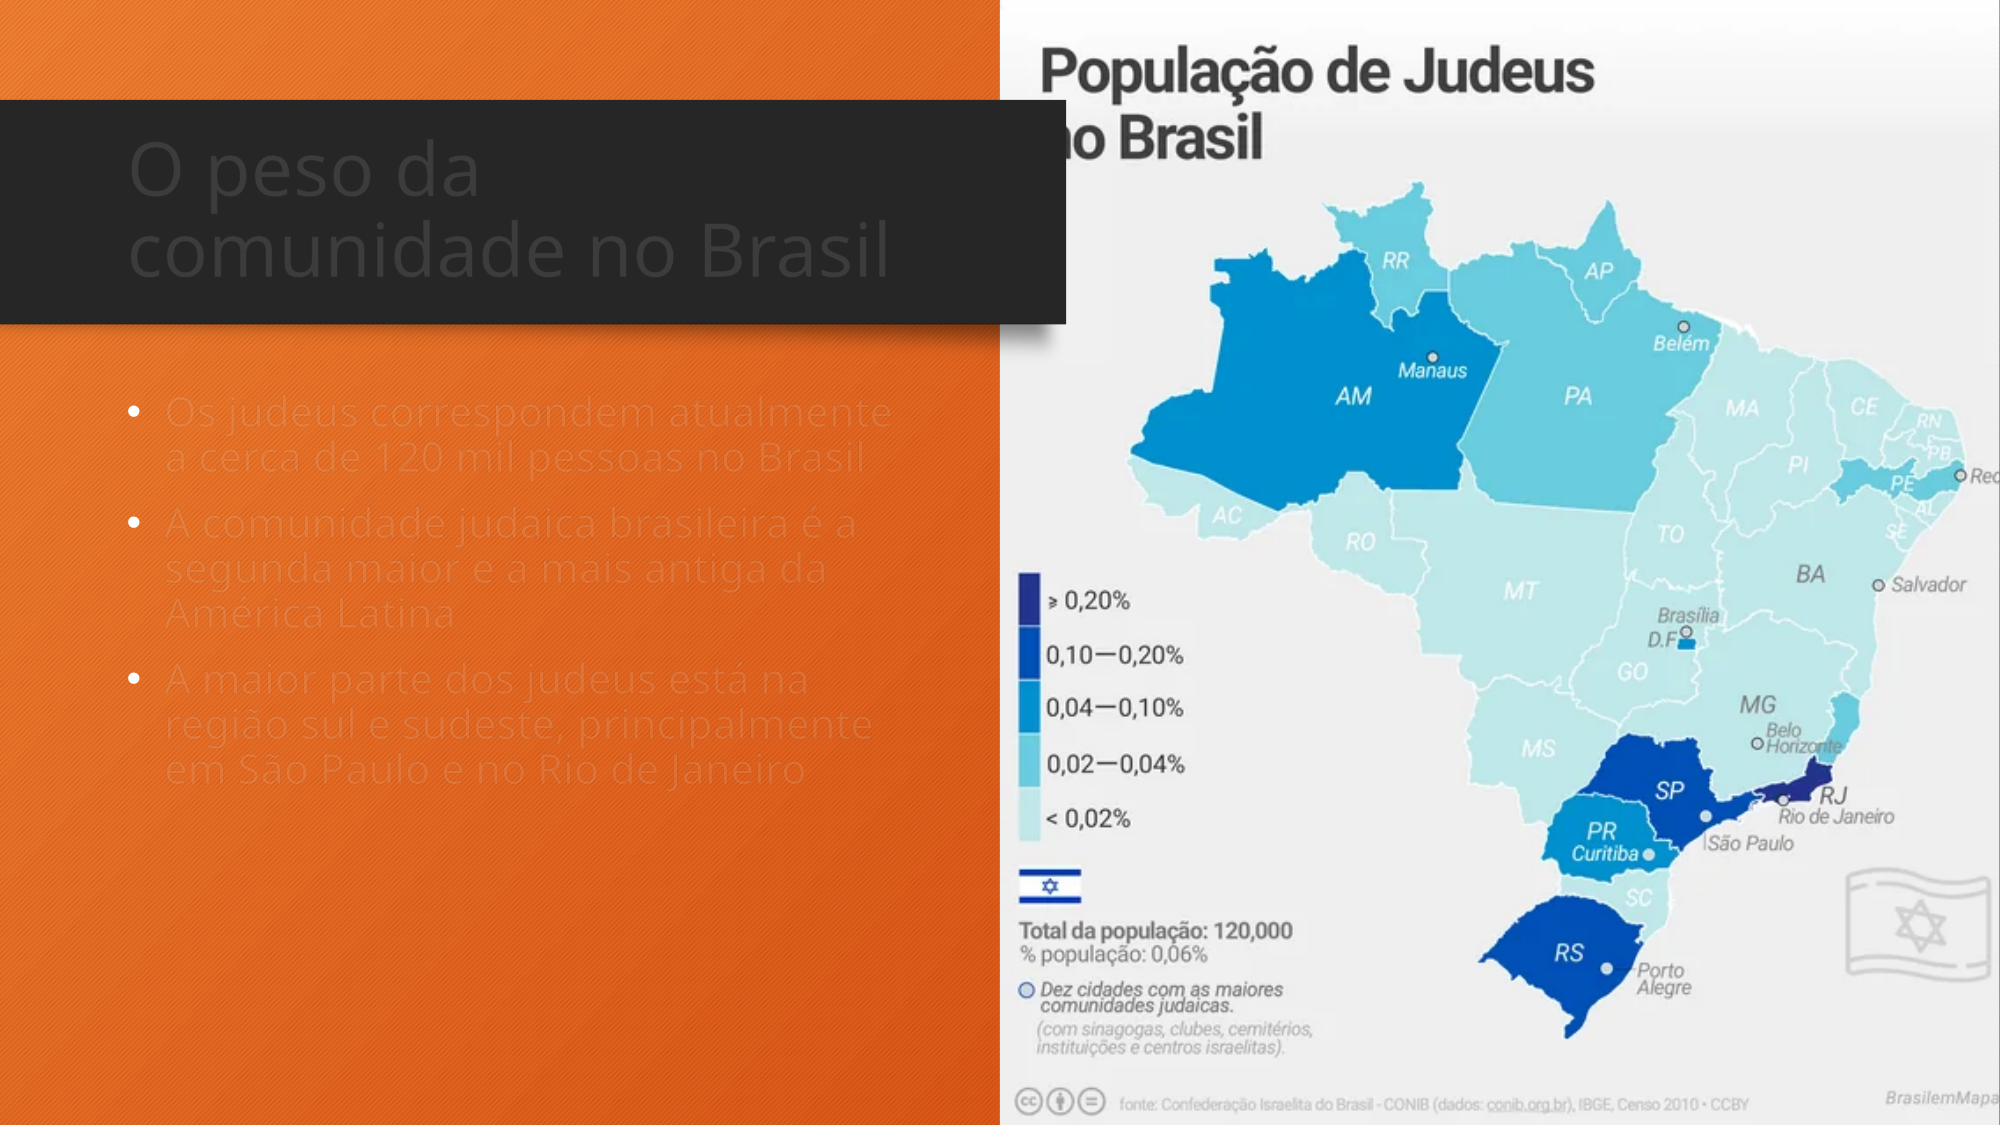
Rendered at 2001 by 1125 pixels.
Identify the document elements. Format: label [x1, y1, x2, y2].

text_box [0, 367, 999, 1125]
picture [0, 0, 2000, 1125]
text_box [0, 0, 999, 322]
